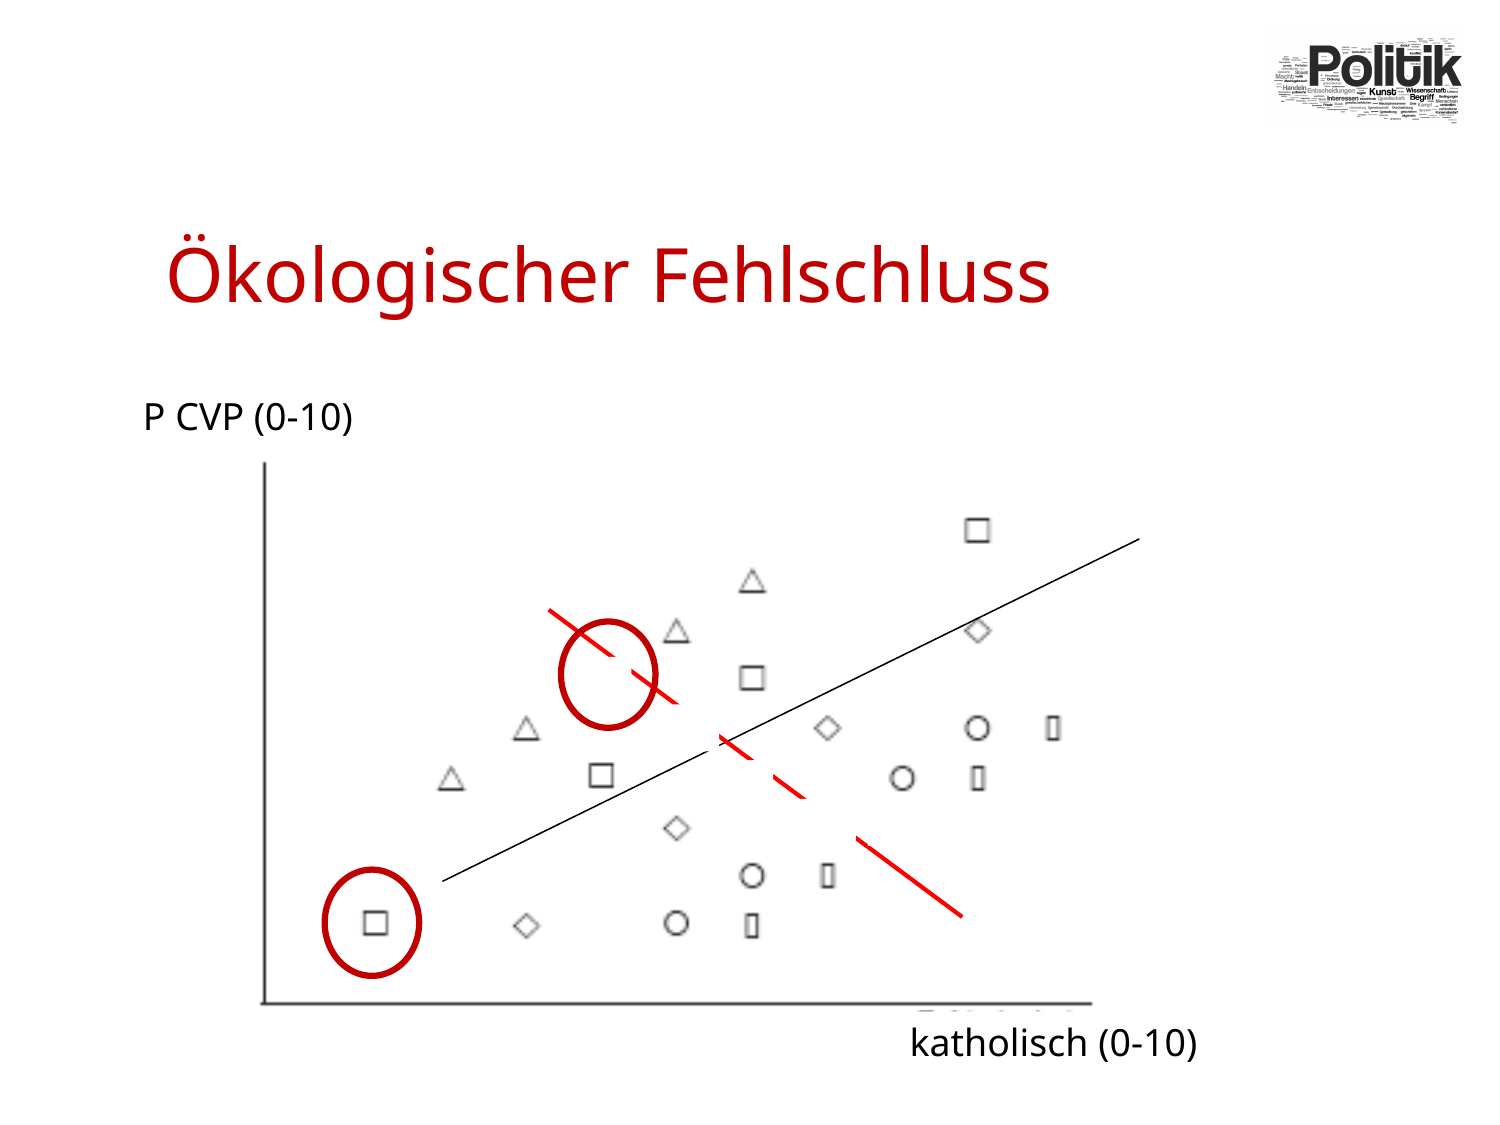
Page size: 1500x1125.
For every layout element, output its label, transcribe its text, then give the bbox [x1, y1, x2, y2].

title Ökologischer Fehlschluss [150, 137, 1350, 325]
picture [100, 349, 1247, 1125]
